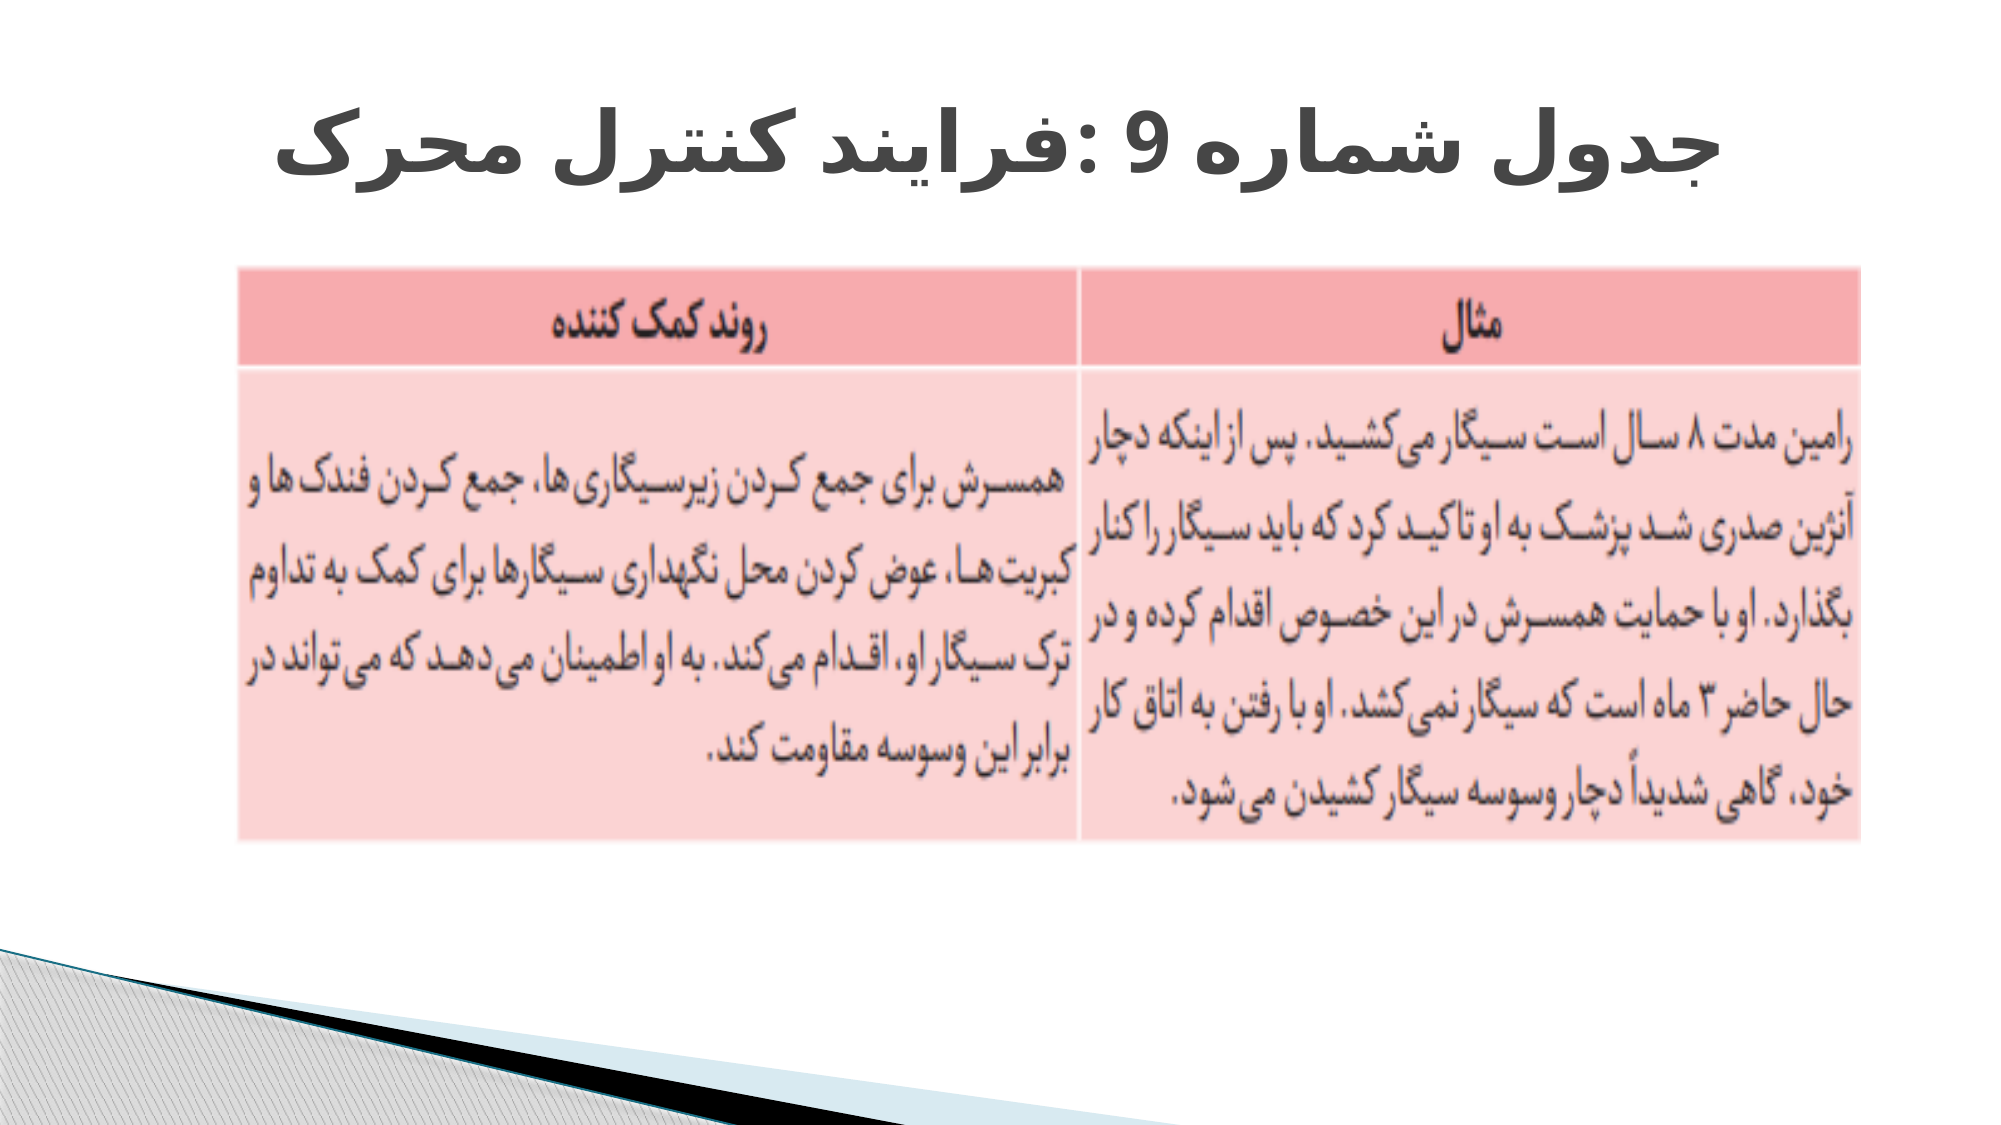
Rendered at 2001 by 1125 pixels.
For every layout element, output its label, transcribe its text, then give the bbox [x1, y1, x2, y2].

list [228, 263, 1861, 854]
title جدول شماره 9 :فرایند کنترل محرک [99, 45, 1900, 233]
